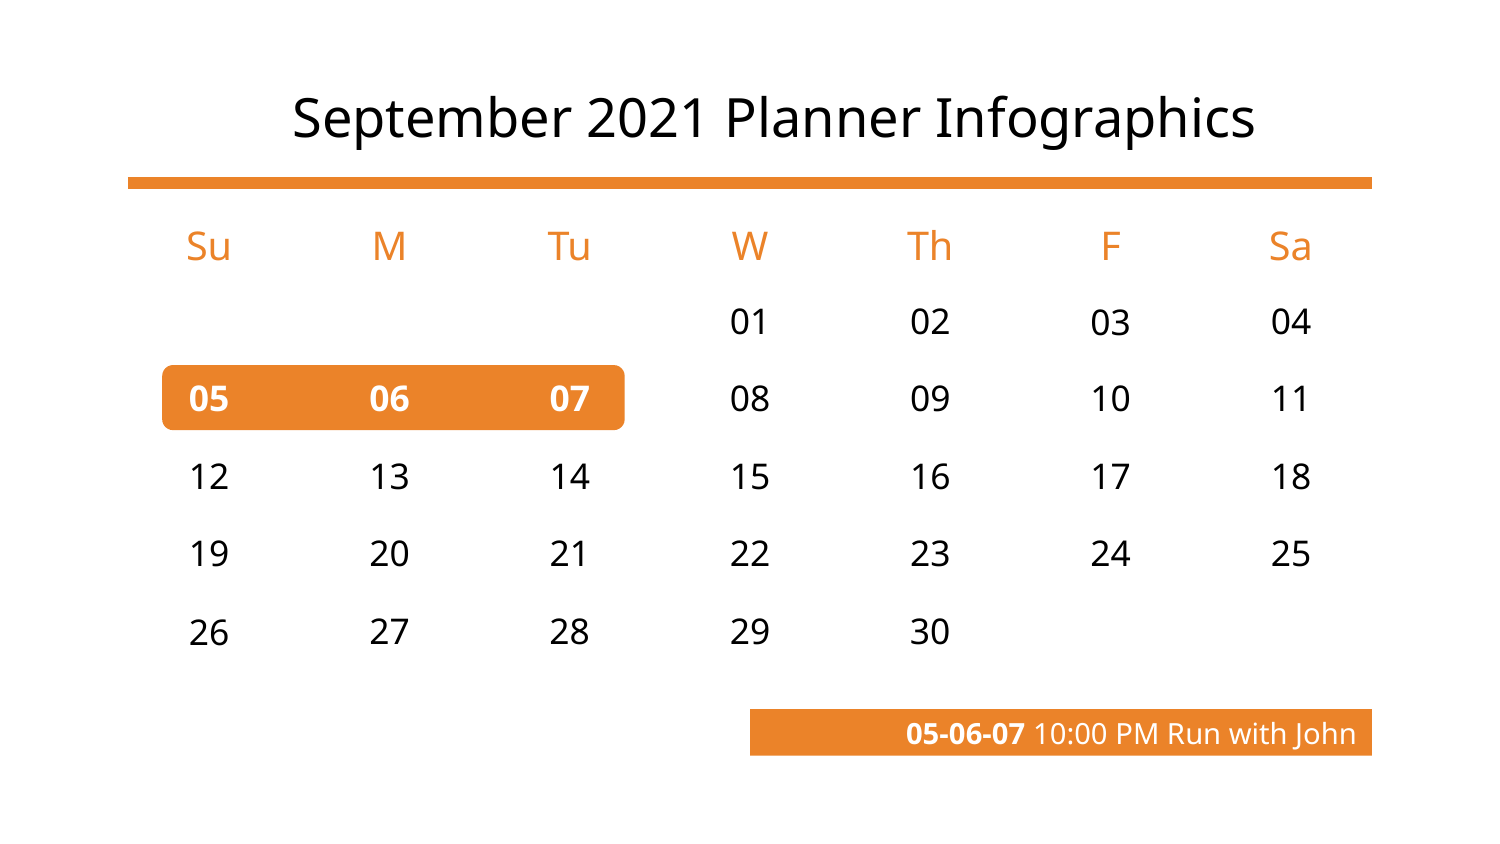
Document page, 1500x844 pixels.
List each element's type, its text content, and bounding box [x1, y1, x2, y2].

text_box 18 [1244, 460, 1338, 490]
text_box 25 [1244, 538, 1338, 568]
text_box 05-06-07 10:00 PM Run with John [750, 709, 1372, 756]
text_box 20 [342, 538, 437, 568]
text_box [162, 365, 625, 431]
text_box 04 [1244, 305, 1338, 335]
text_box 03 [1063, 306, 1158, 336]
text_box M [310, 206, 469, 283]
text_box 10 [1063, 383, 1158, 413]
text_box 05 [162, 383, 257, 413]
text_box Th [851, 206, 1009, 283]
text_box 12 [162, 460, 257, 490]
text_box 09 [883, 383, 978, 413]
text_box 30 [883, 615, 978, 645]
text_box 28 [522, 615, 617, 645]
text_box 02 [883, 305, 978, 335]
title September 2021 Planner Infographics [99, 92, 1450, 139]
text_box 15 [703, 460, 798, 490]
text_box 19 [162, 538, 257, 568]
text_box 22 [703, 538, 798, 568]
text_box W [671, 206, 829, 283]
text_box 06 [342, 383, 437, 413]
text_box 27 [342, 615, 437, 645]
text_box 17 [1063, 460, 1158, 490]
text_box 13 [342, 460, 437, 490]
text_box 14 [522, 460, 617, 490]
text_box 23 [883, 538, 978, 568]
text_box 11 [1244, 383, 1338, 413]
text_box Su [130, 206, 288, 283]
text_box Sa [1212, 206, 1370, 283]
text_box 16 [883, 460, 978, 490]
text_box 29 [702, 615, 797, 645]
text_box 01 [703, 305, 798, 335]
text_box 07 [522, 383, 617, 413]
text_box 21 [522, 538, 617, 568]
text_box 26 [162, 616, 257, 646]
text_box F [1031, 206, 1190, 283]
text_box Tu [491, 206, 649, 283]
text_box 08 [703, 383, 798, 413]
text_box 24 [1063, 538, 1158, 568]
